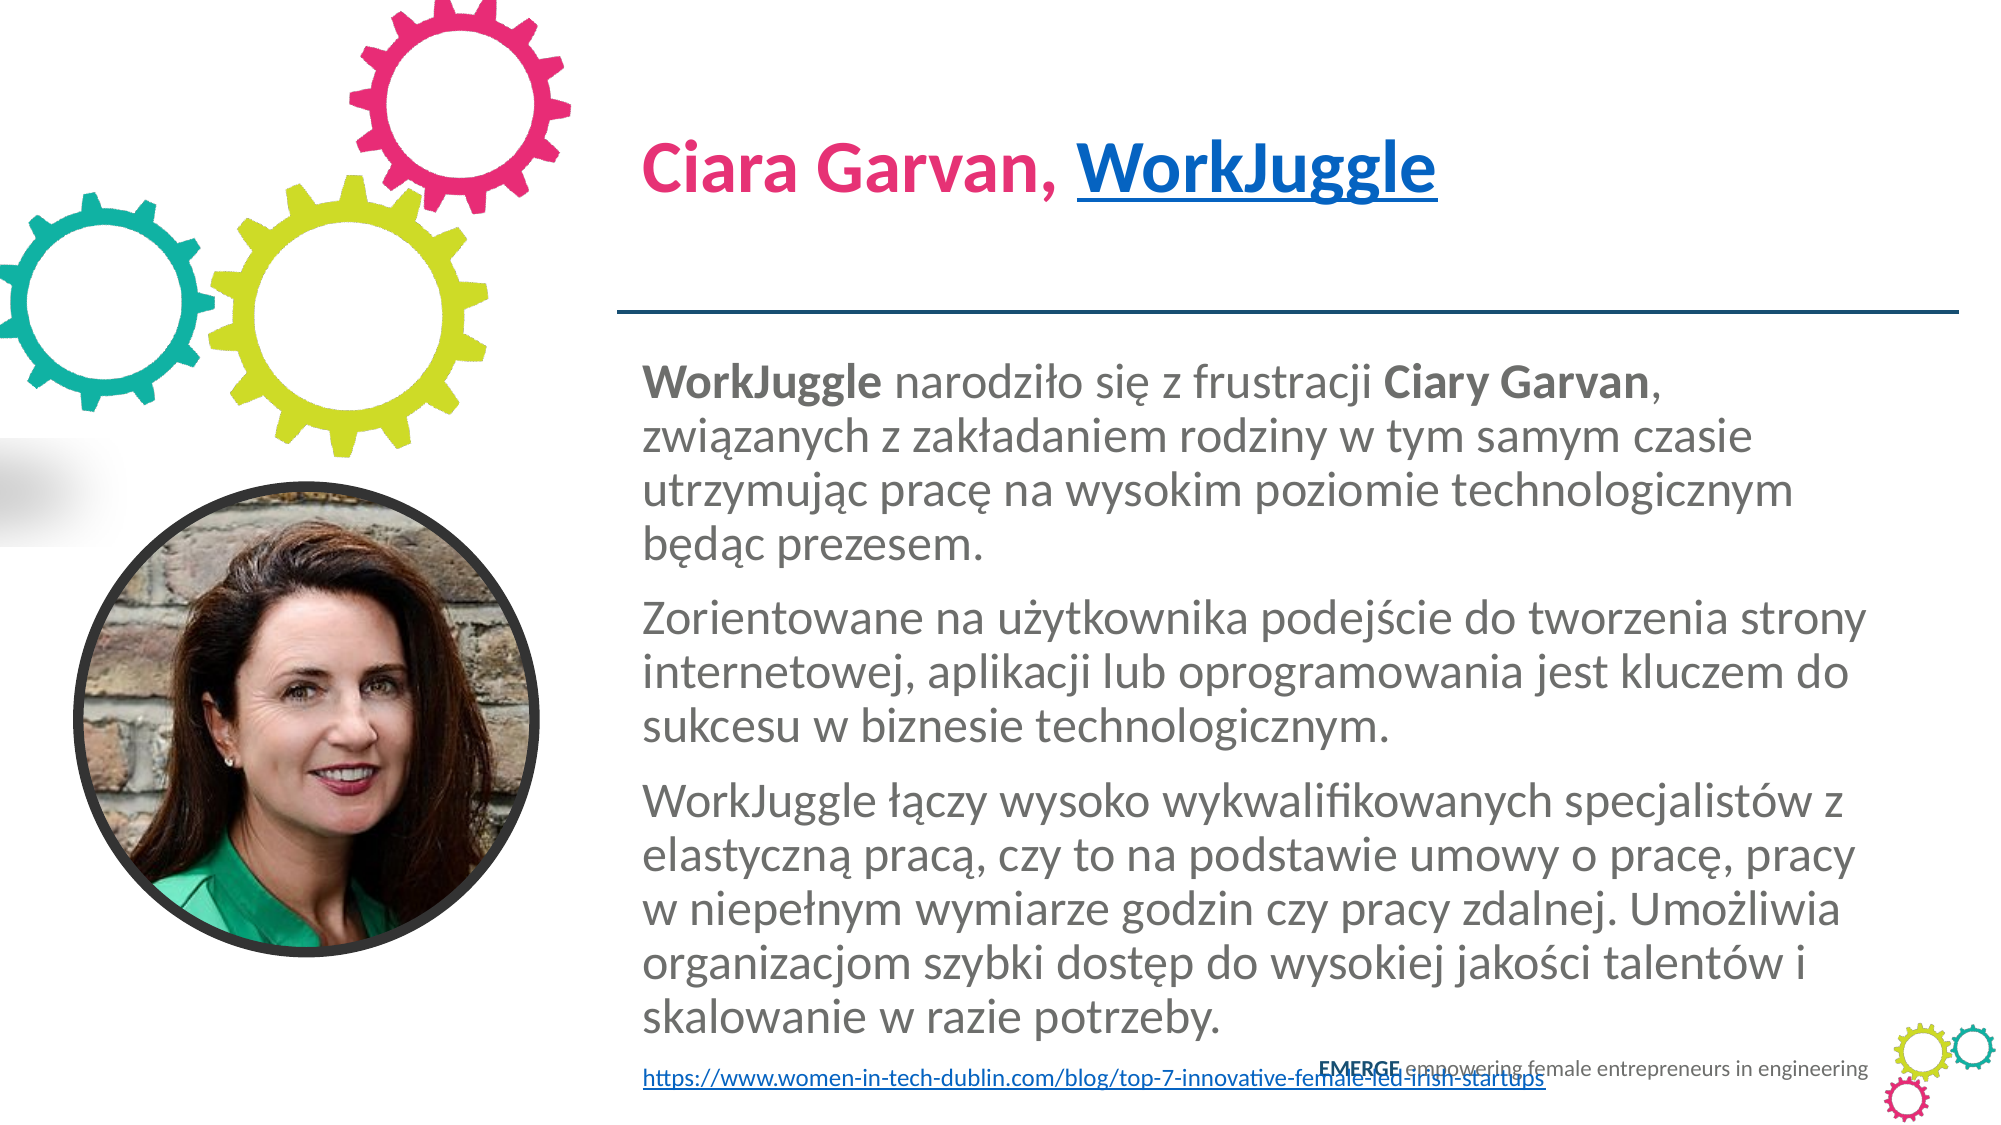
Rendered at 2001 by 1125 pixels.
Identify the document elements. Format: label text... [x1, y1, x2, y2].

list Ciara Garvan, WorkJuggle [627, 92, 1843, 309]
picture [1865, 995, 2001, 1125]
list WorkJuggle narodziło się z frustracji Ciary Garvan, związanych z zakładaniem rodziny w tym samym czasie utrzymując pracę na wysokim poziomie technologicznym będąc prezesem. Zorientowane na użytkownika podejście do tworzenia strony internetowej, aplikacji lub oprogramowania jest kluczem do sukcesu w biznesie technologicznym. WorkJuggle łączy wysoko wykwalifikowanych specjalistów z elastyczną pracą, czy to na podstawie umowy o pracę, pracy w niepełnym wymiarze godzin czy pracy zdalnej. Umożliwia organizacjom szybki dostęp do wysokiej jakości talentów i skalowanie w razie potrzeby. https://www.women-in-tech-dublin.com/blog/top-7-innovative-female-led-irish-startups [627, 347, 1898, 1000]
picture [0, 0, 628, 953]
